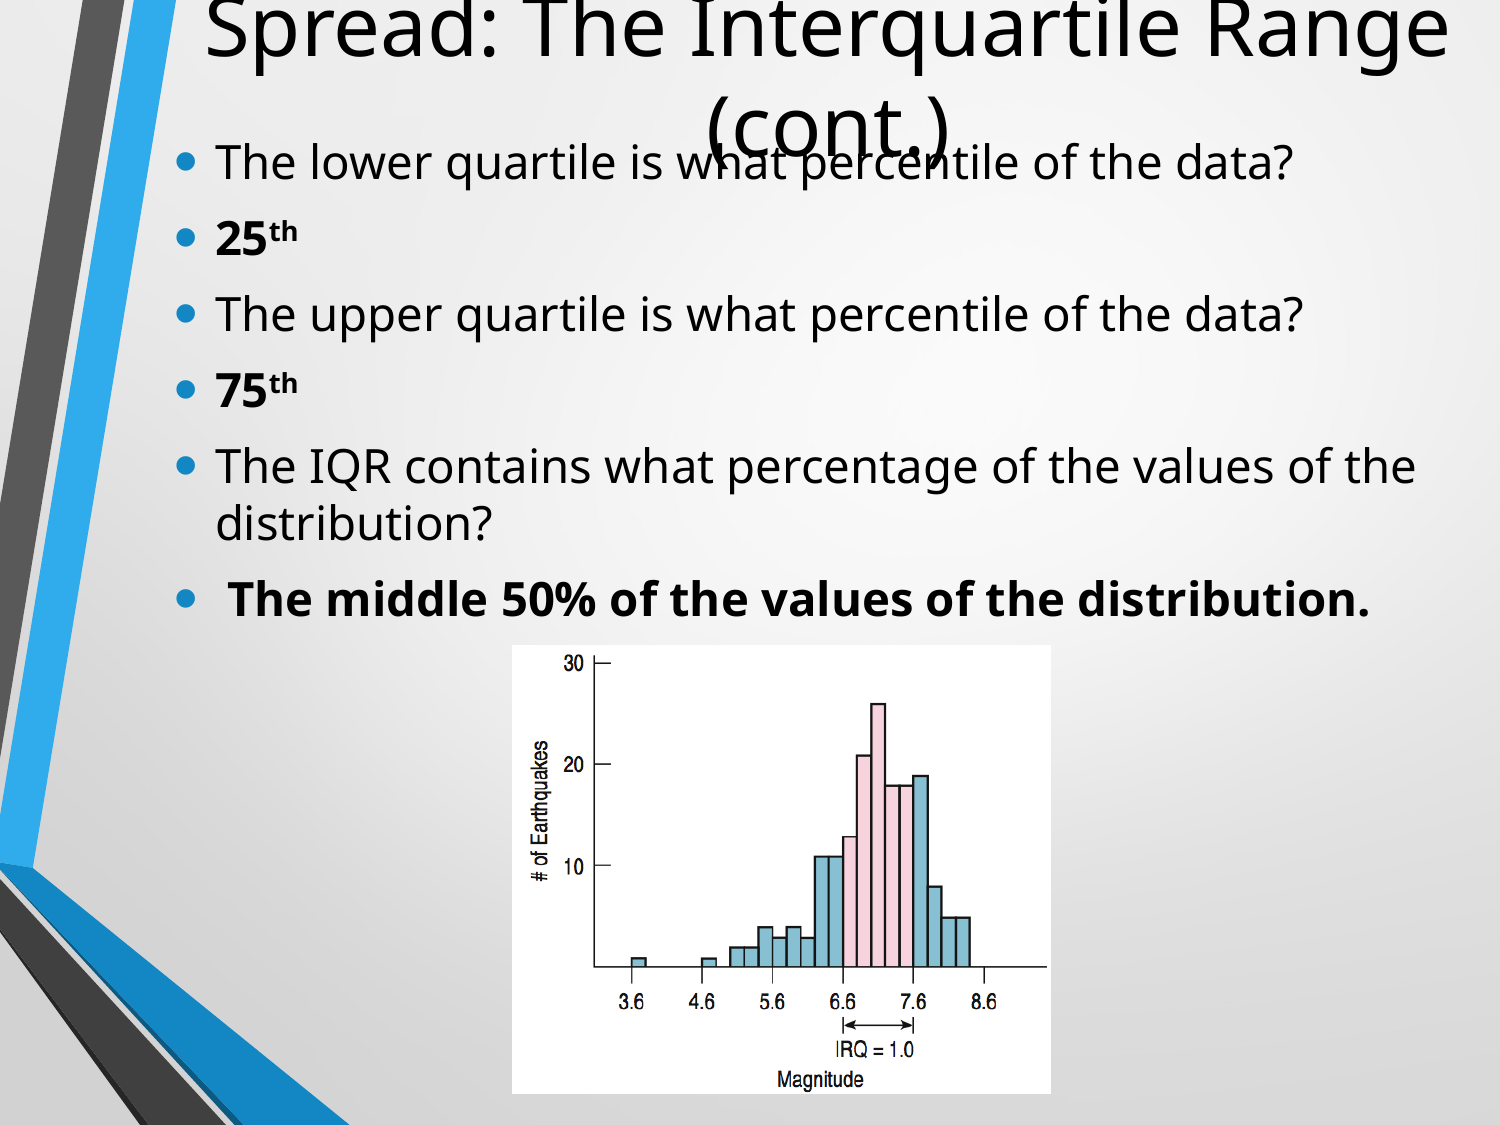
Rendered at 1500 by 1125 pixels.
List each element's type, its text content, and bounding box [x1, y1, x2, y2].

title Spread: The Interquartile Range (cont.) [116, 0, 1500, 236]
picture [511, 645, 1051, 1094]
list The lower quartile is what percentile of the data? 25th The upper quartile is what percentile of the data? 75th The IQR contains what percentage of the values of the distribution? The middle 50% of the values of the distribution. [158, 121, 1500, 638]
